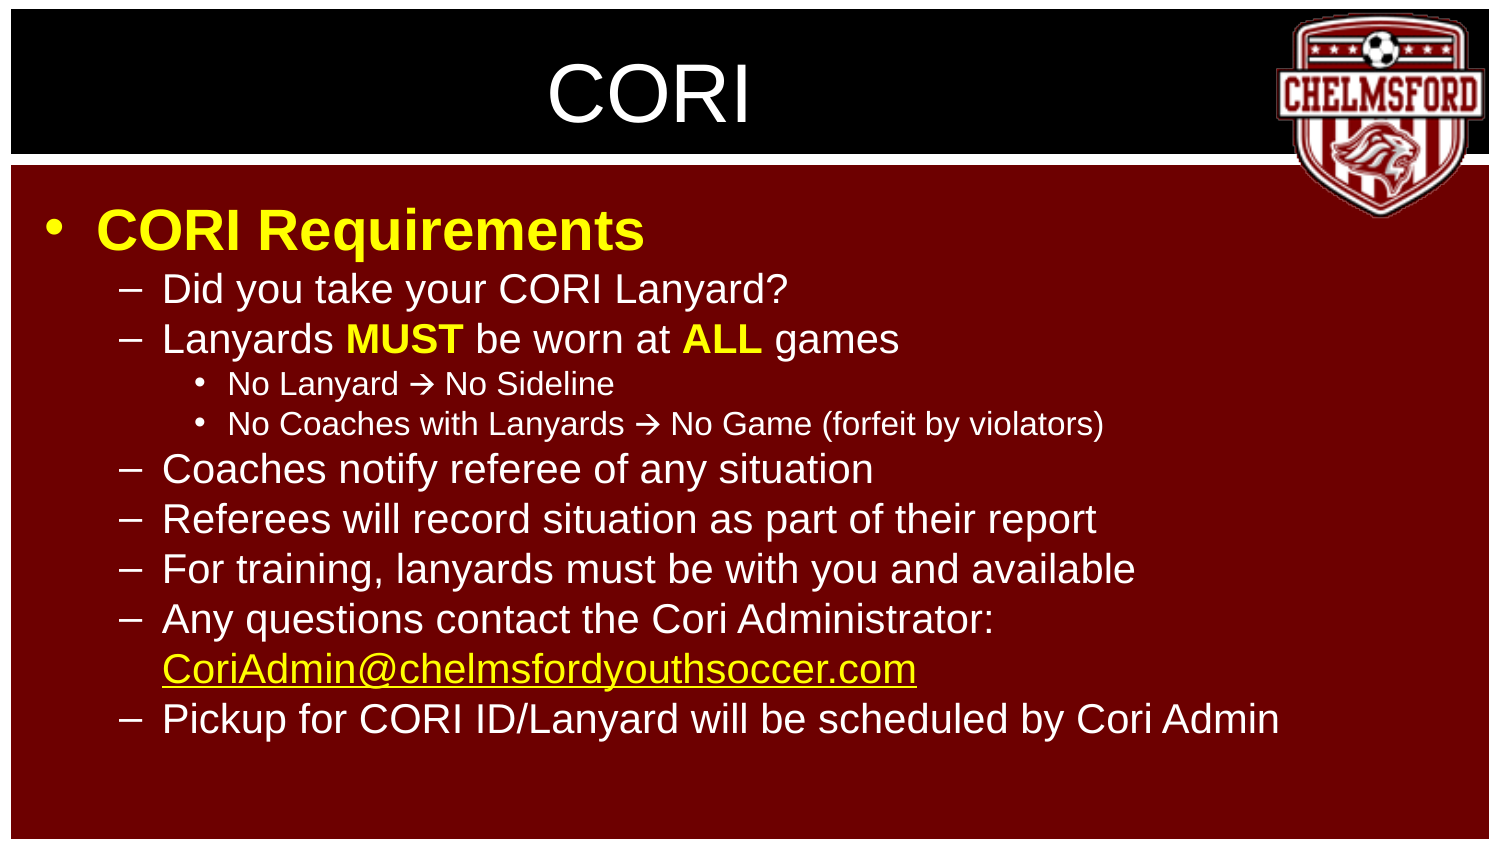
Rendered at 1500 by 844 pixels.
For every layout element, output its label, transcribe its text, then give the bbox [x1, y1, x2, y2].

picture [1275, 10, 1487, 220]
list CORI Requirements Did you take your CORI Lanyard? Lanyards MUST be worn at ALL games No Lanyard 🡪 No Sideline No Coaches with Lanyards 🡪 No Game (forfeit by violators) Coaches notify referee of any situation Referees will record situation as part of their report For training, lanyards must be with you and available Any questions contact the Cori Administrator: CoriAdmin@chelmsfordyouthsoccer.com Pickup for CORI ID/Lanyard will be scheduled by Cori Admin [24, 184, 1475, 816]
title CORI [75, 18, 1225, 160]
